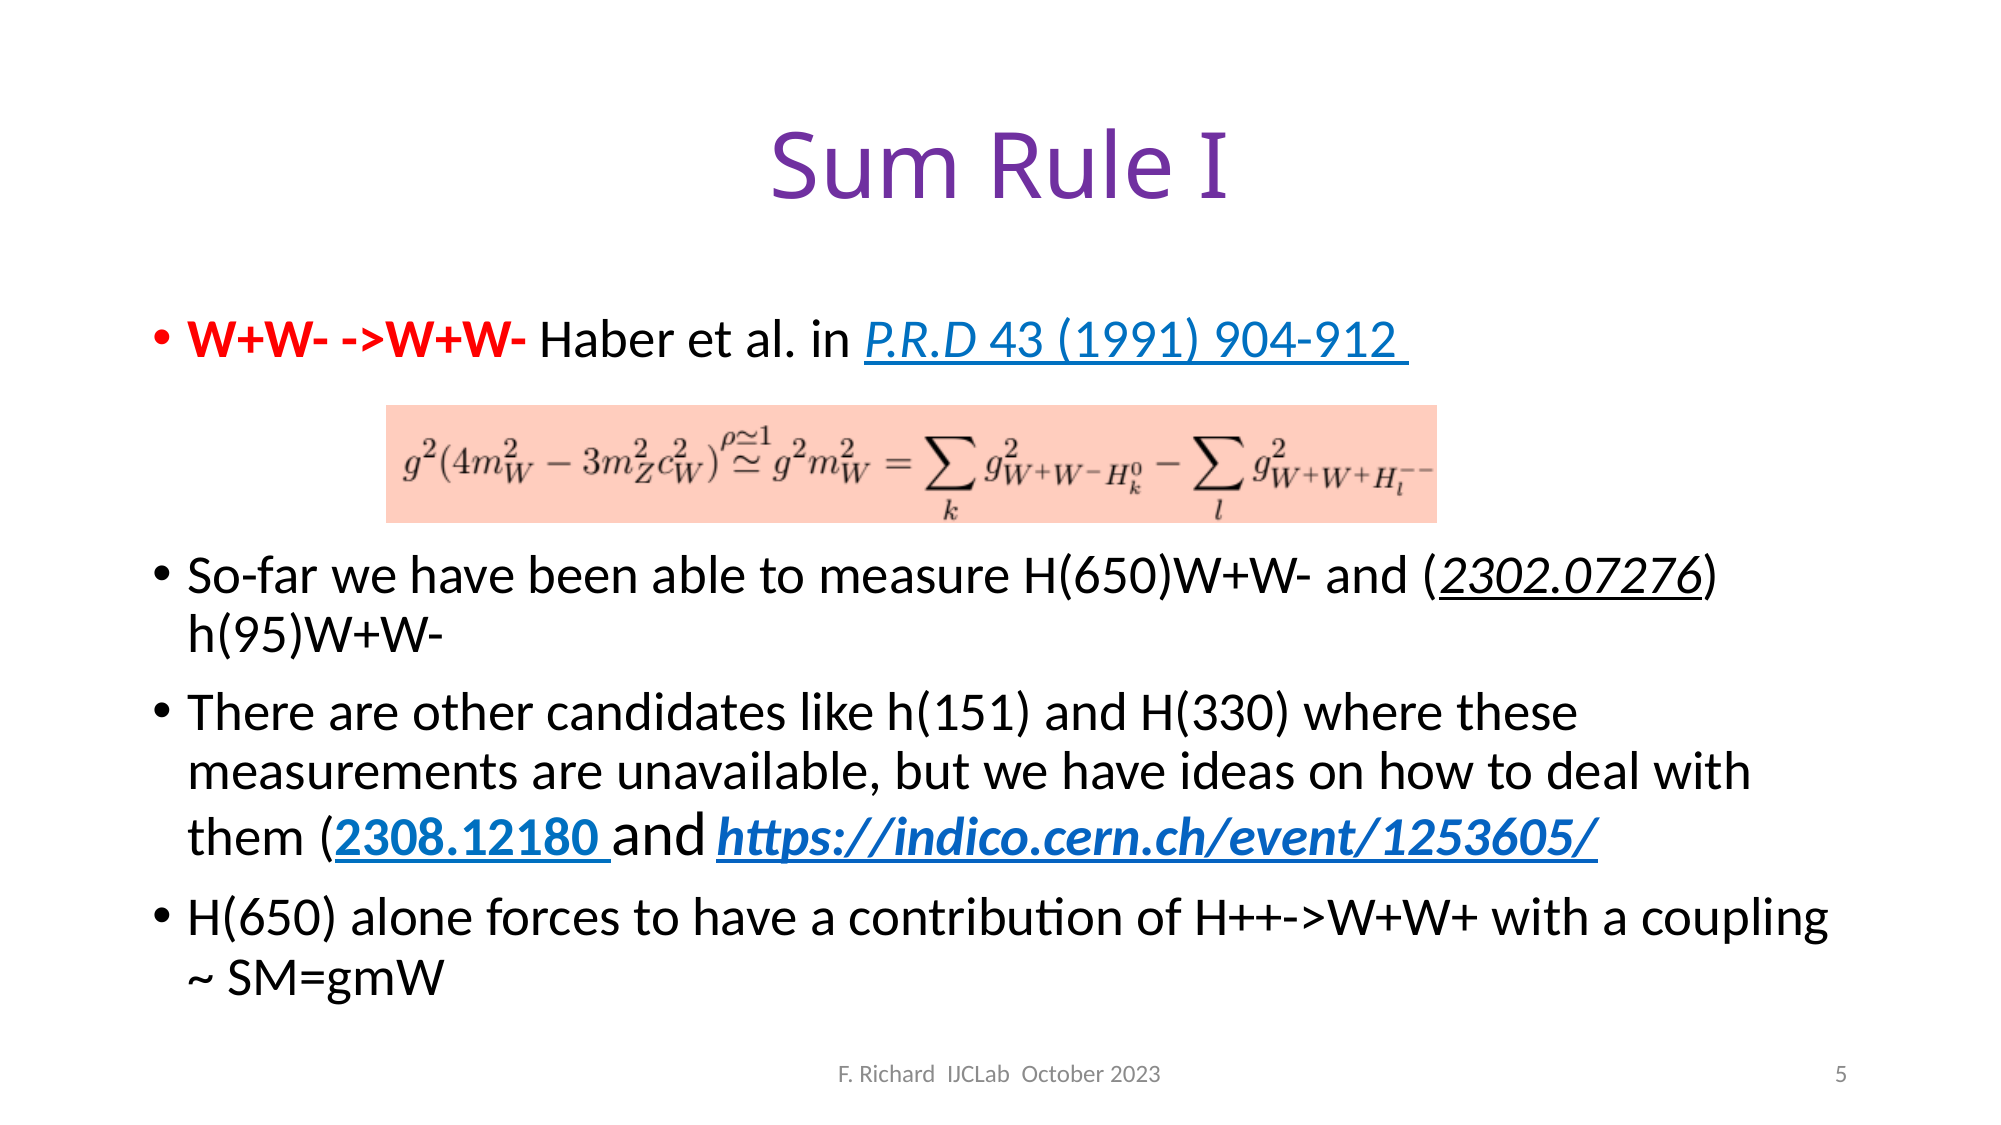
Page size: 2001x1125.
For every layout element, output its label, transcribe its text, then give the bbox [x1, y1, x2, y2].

title Sum Rule I [137, 59, 1863, 278]
footer F. Richard IJCLab October 2023 [662, 1042, 1338, 1103]
list W+W- ->W+W- Haber et al. in P.R.D 43 (1991) 904-912 So-far we have been able to measure H(650)W+W- and (2302.07276) h(95)W+W- There are other candidates like h(151) and H(330) where these measurements are unavailable, but we have ideas on how to deal with them (2308.12180 and https://indico.cern.ch/event/1253605/ H(650) alone forces to have a contribution of H++->W+W+ with a coupling ~ SM=gmW [137, 302, 1863, 1017]
picture [386, 405, 1437, 523]
slide_number 5 [1412, 1042, 1863, 1103]
